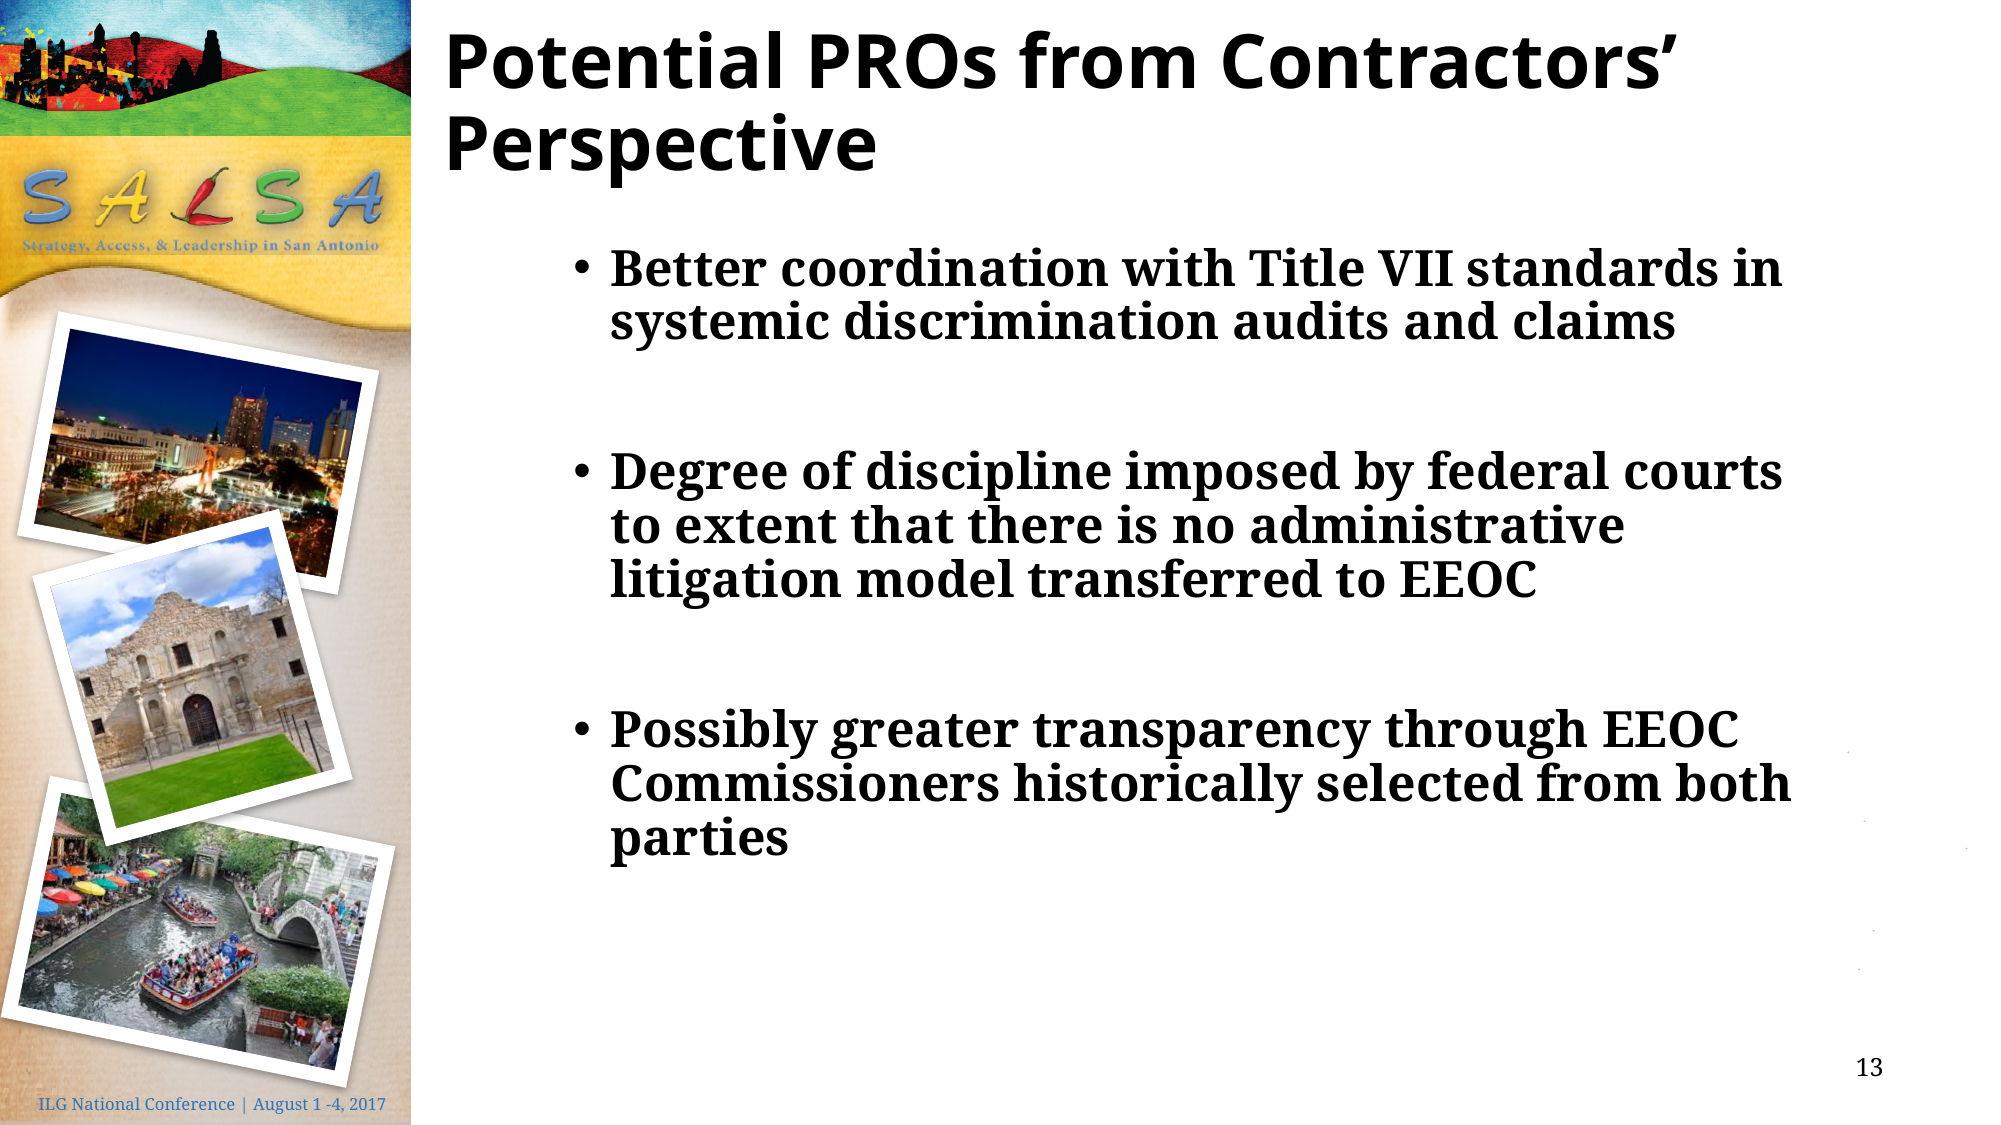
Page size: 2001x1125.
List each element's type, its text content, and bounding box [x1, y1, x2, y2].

list Better coordination with Title VII standards in systemic discrimination audits and claims Degree of discipline imposed by federal courts to extent that there is no administrative litigation model transferred to EEOC Possibly greater transparency through EEOC Commissioners historically selected from both parties [558, 227, 1860, 1013]
picture [19, 794, 377, 1070]
picture [35, 329, 361, 577]
slide_number 13 [1595, 1038, 1899, 1099]
title Potential PROs from Contractors’ Perspective [428, 22, 1899, 188]
picture [51, 528, 334, 828]
picture [0, 0, 411, 1125]
